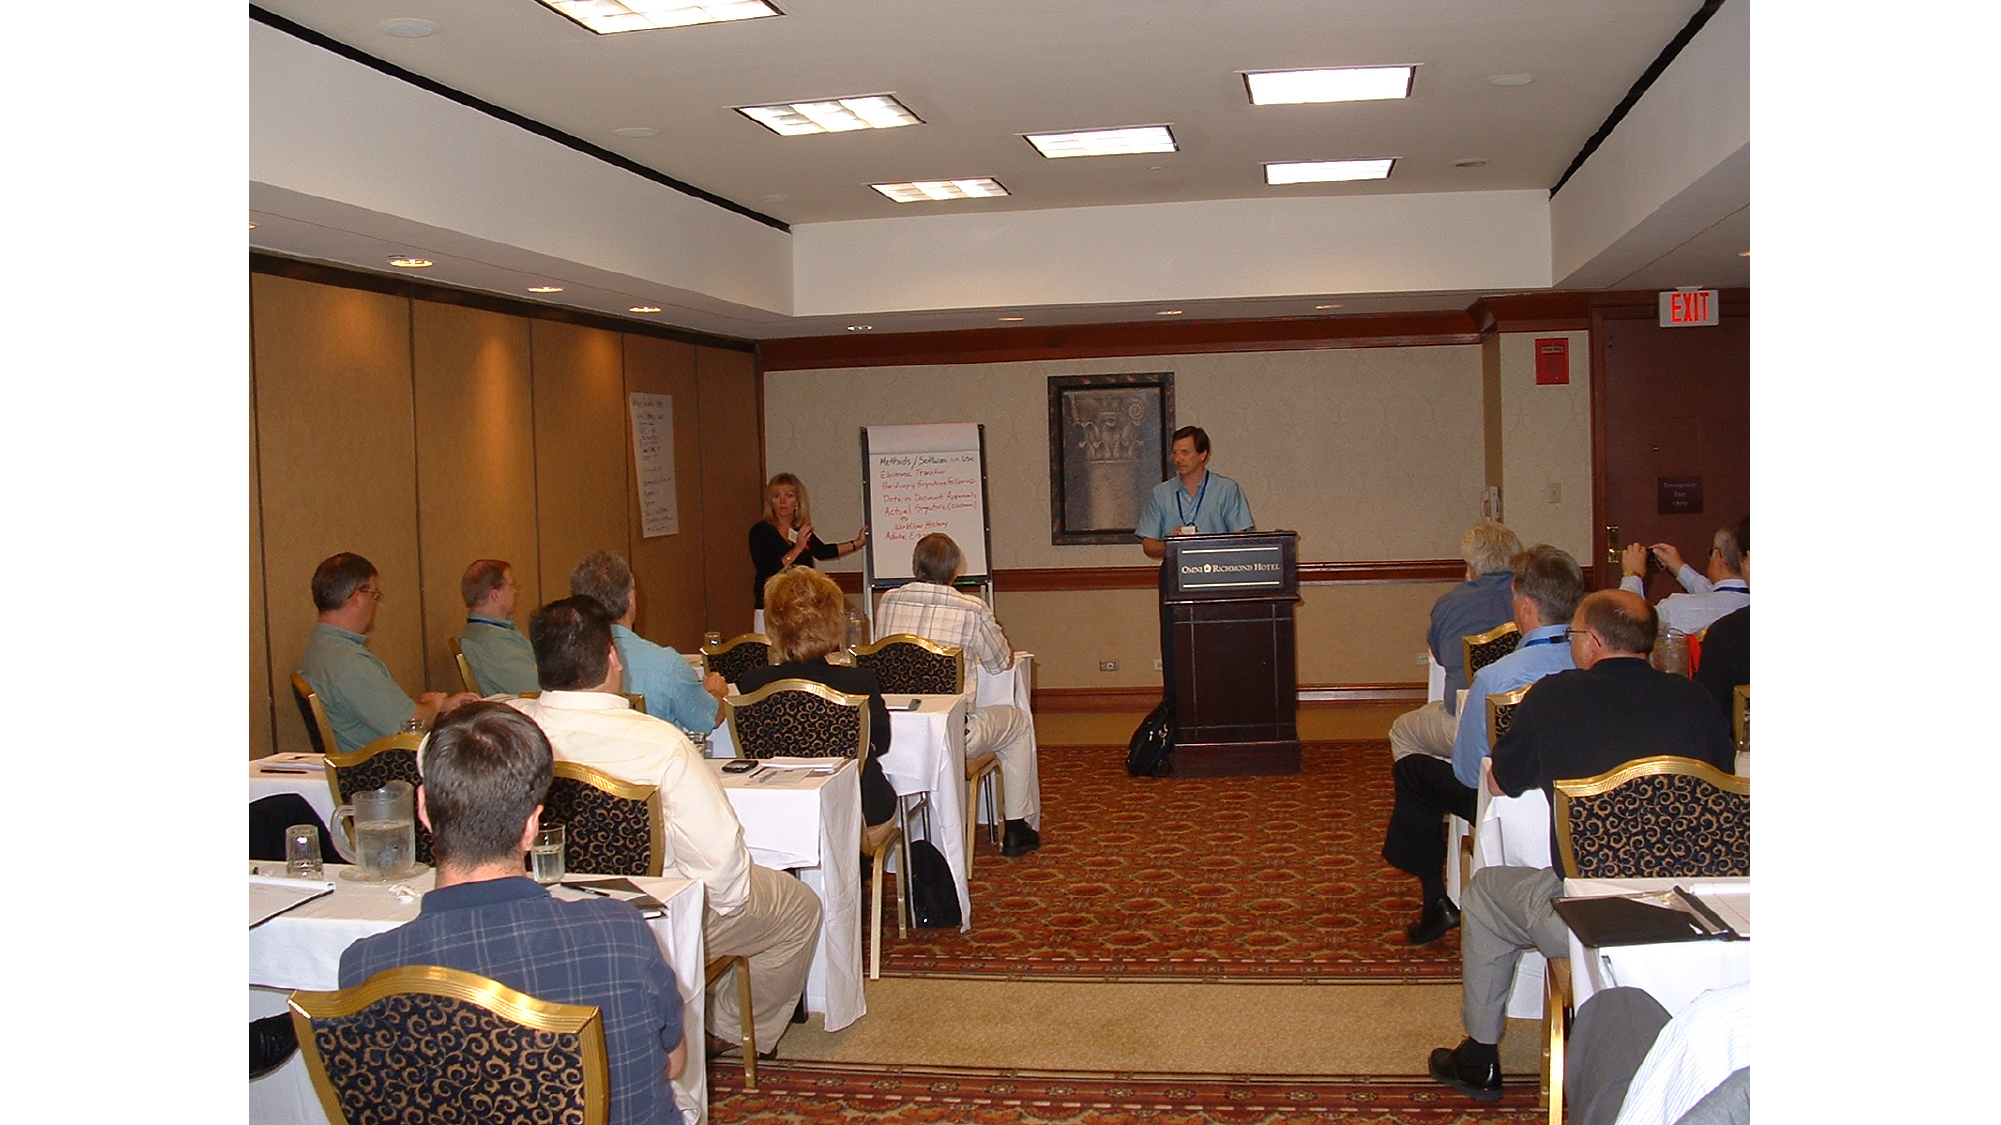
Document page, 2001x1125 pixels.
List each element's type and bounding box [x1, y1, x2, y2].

picture [249, 0, 1750, 1125]
